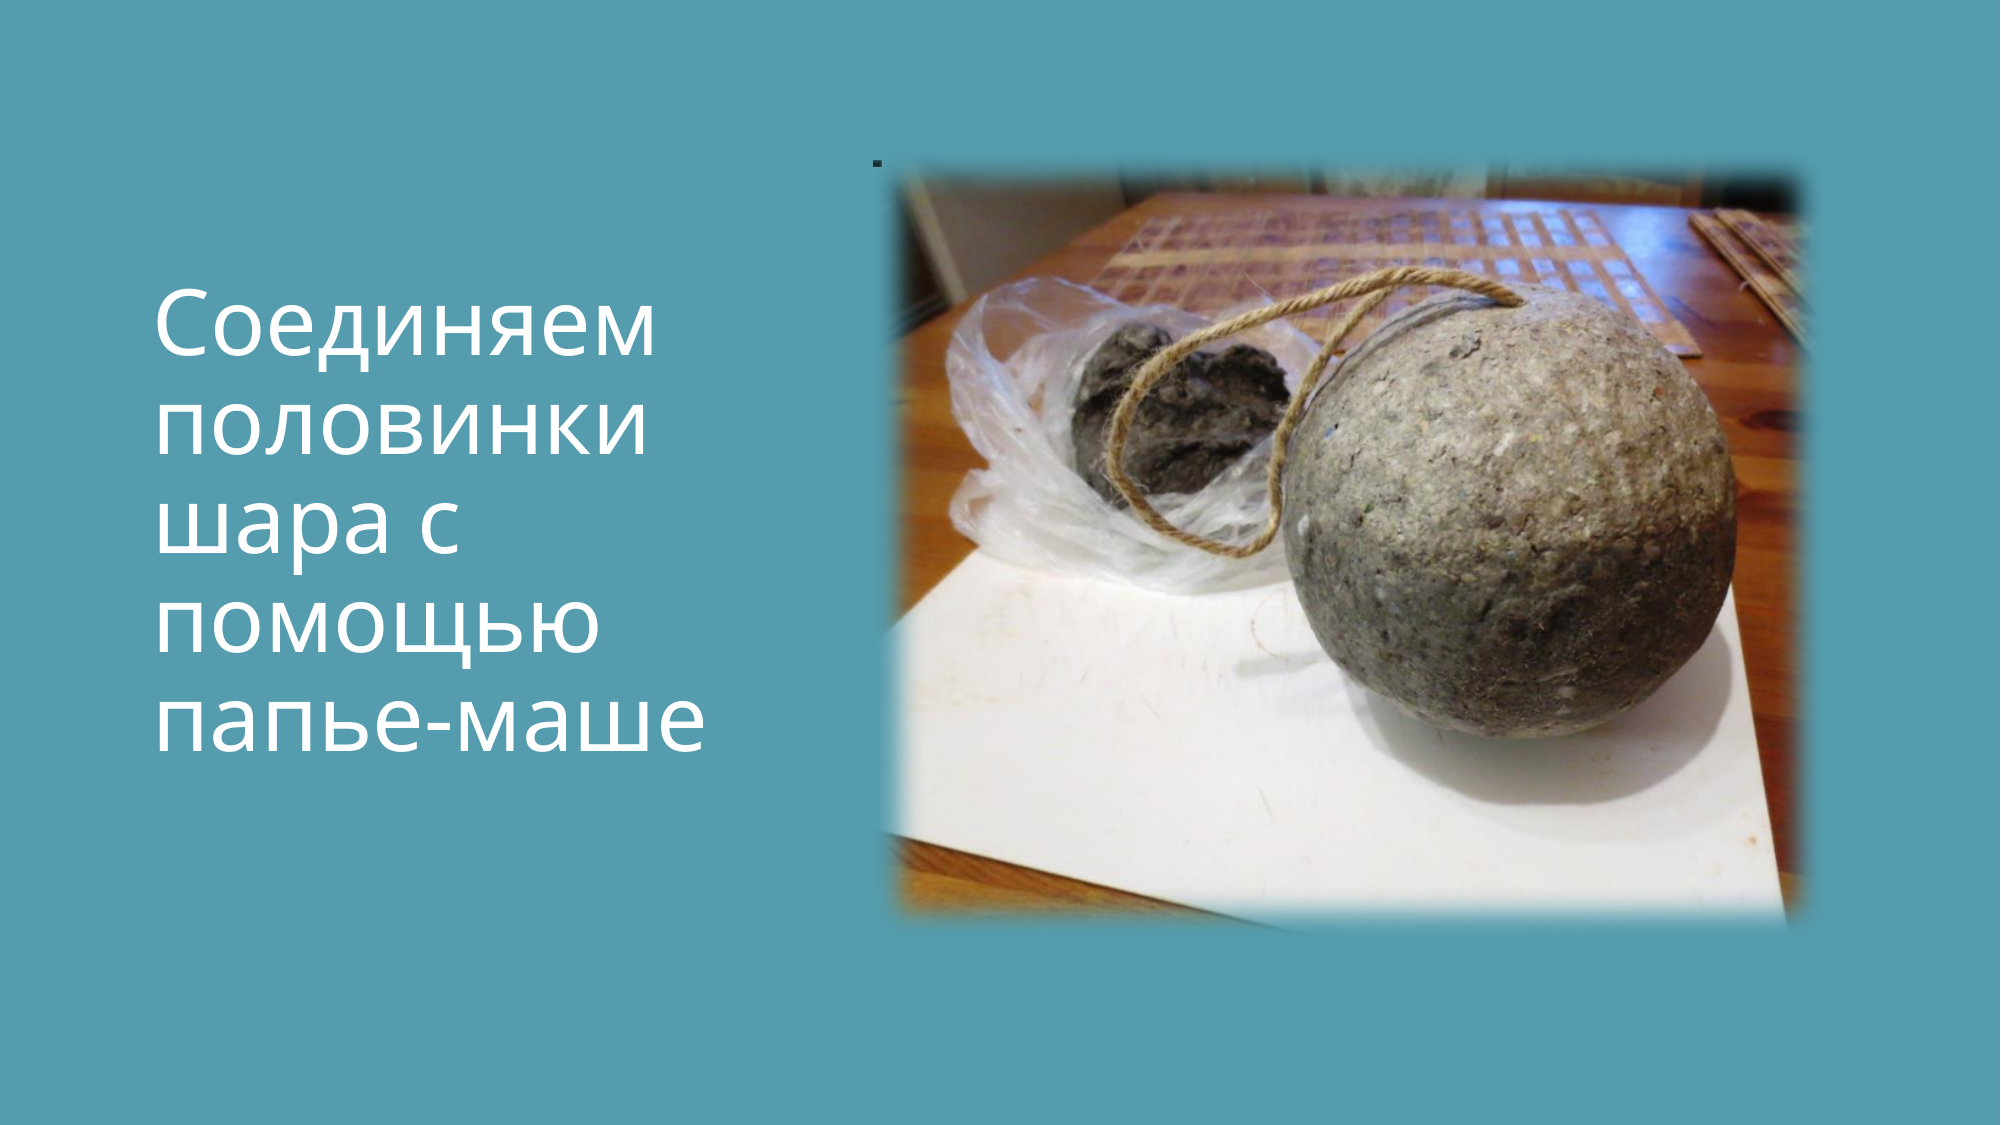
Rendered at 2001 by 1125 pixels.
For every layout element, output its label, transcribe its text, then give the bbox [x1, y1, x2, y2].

title Соединяем половинки шара с помощью папье-маше [137, 59, 725, 988]
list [873, 151, 1825, 939]
